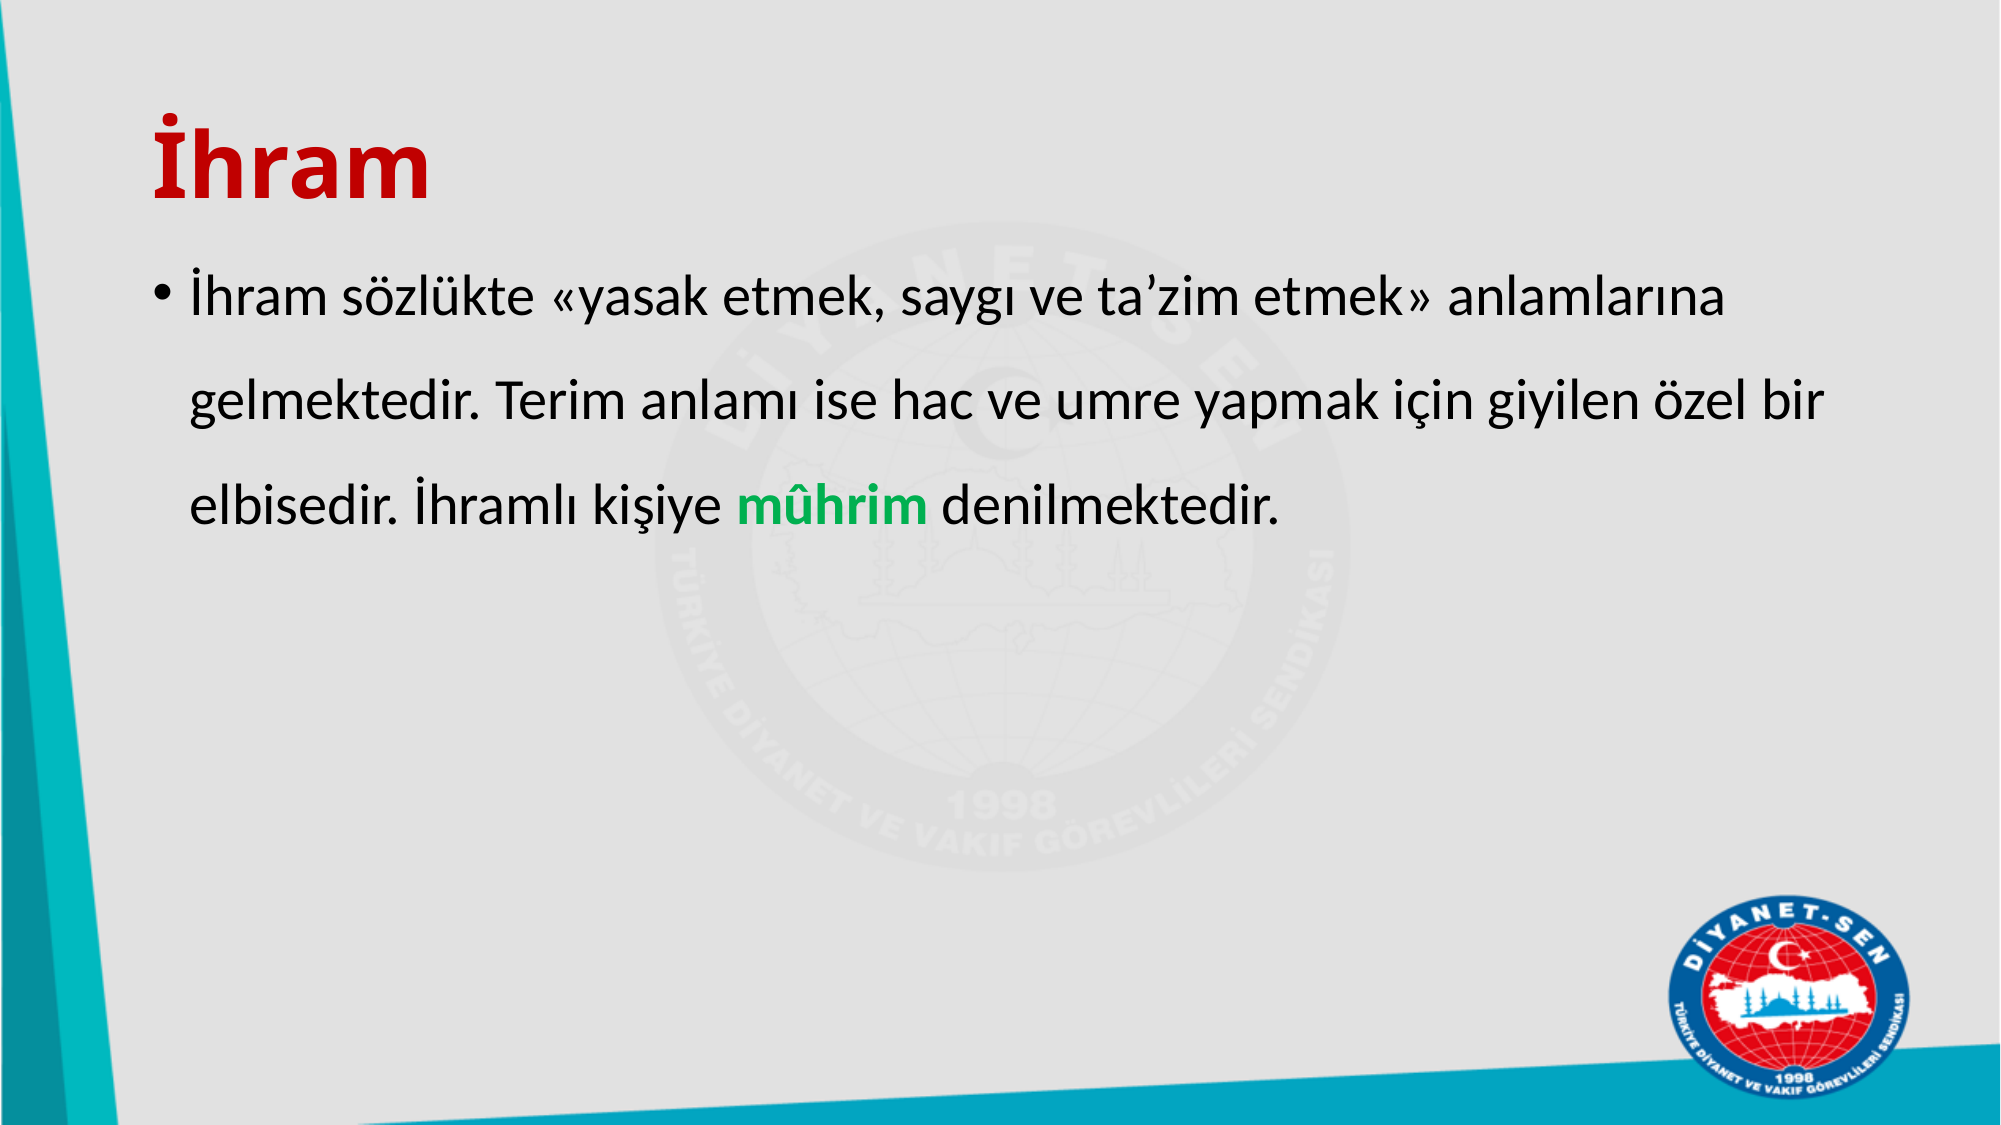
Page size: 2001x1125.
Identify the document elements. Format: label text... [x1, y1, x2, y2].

title İhram [137, 59, 1863, 214]
list İhram sözlükte «yasak etmek, saygı ve ta’zim etmek» anlamlarına gelmektedir. Terim anlamı ise hac ve umre yapmak için giyilen özel bir elbisedir. İhramlı kişiye mûhrim denilmektedir. [137, 214, 1863, 1014]
picture [0, 0, 2001, 1125]
